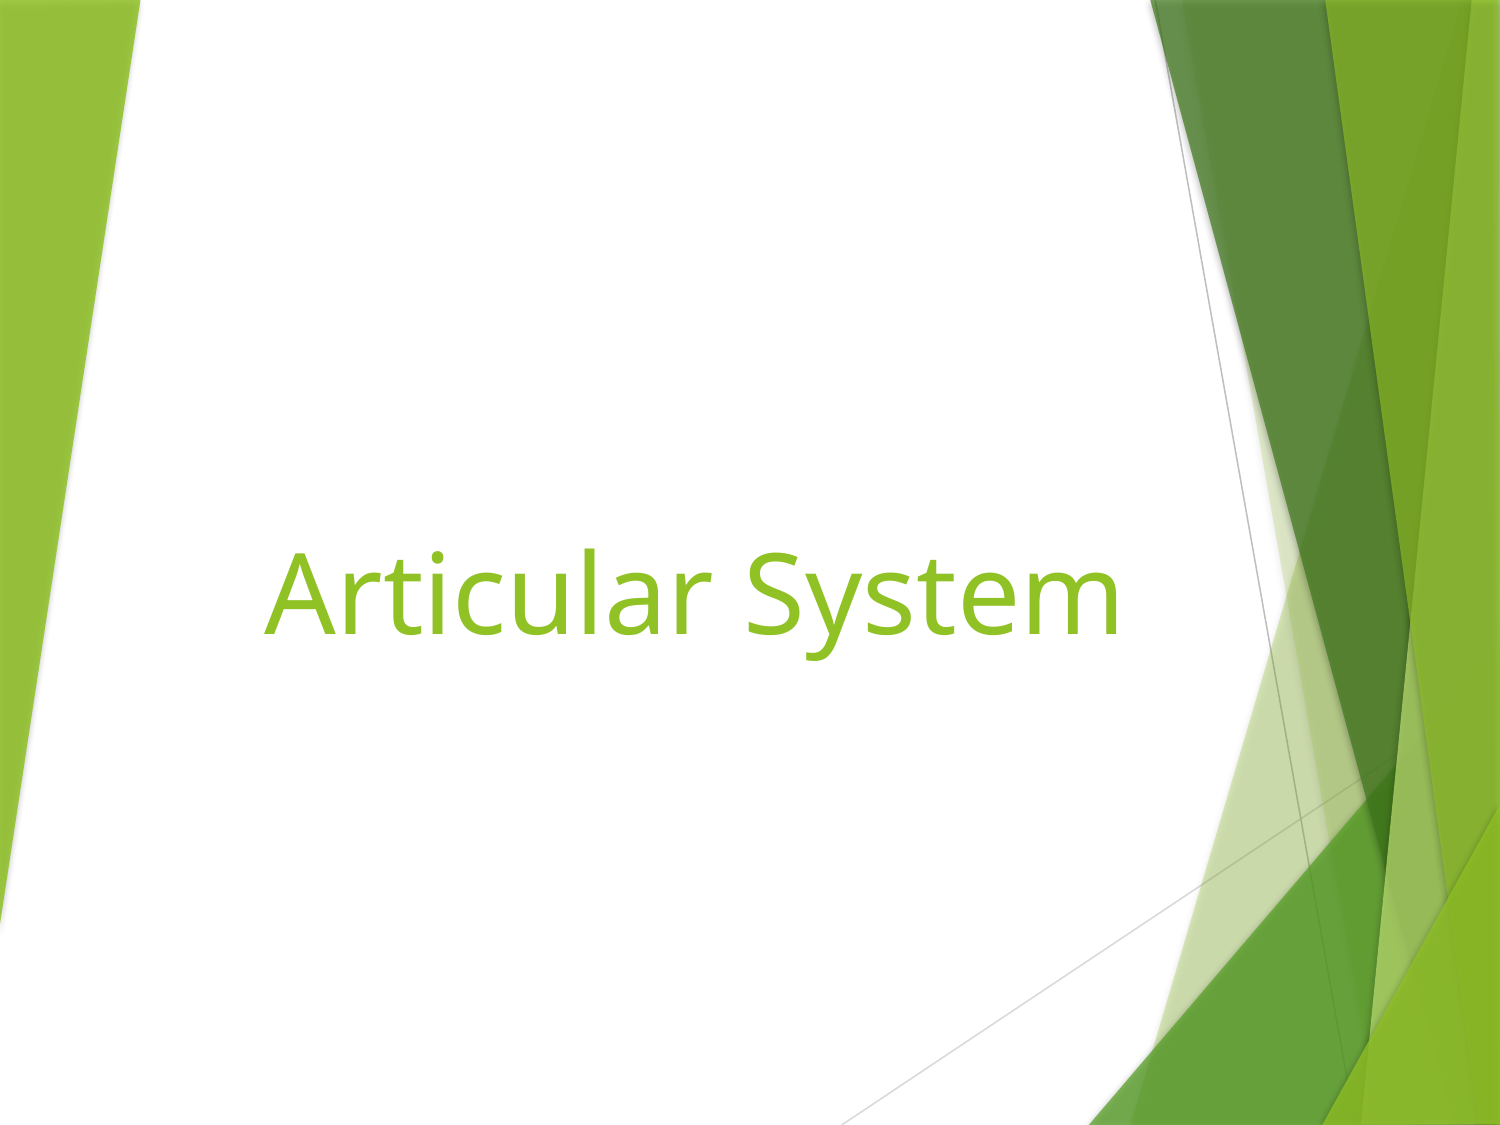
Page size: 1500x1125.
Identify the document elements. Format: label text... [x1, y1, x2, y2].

title Articular System [185, 394, 1142, 665]
